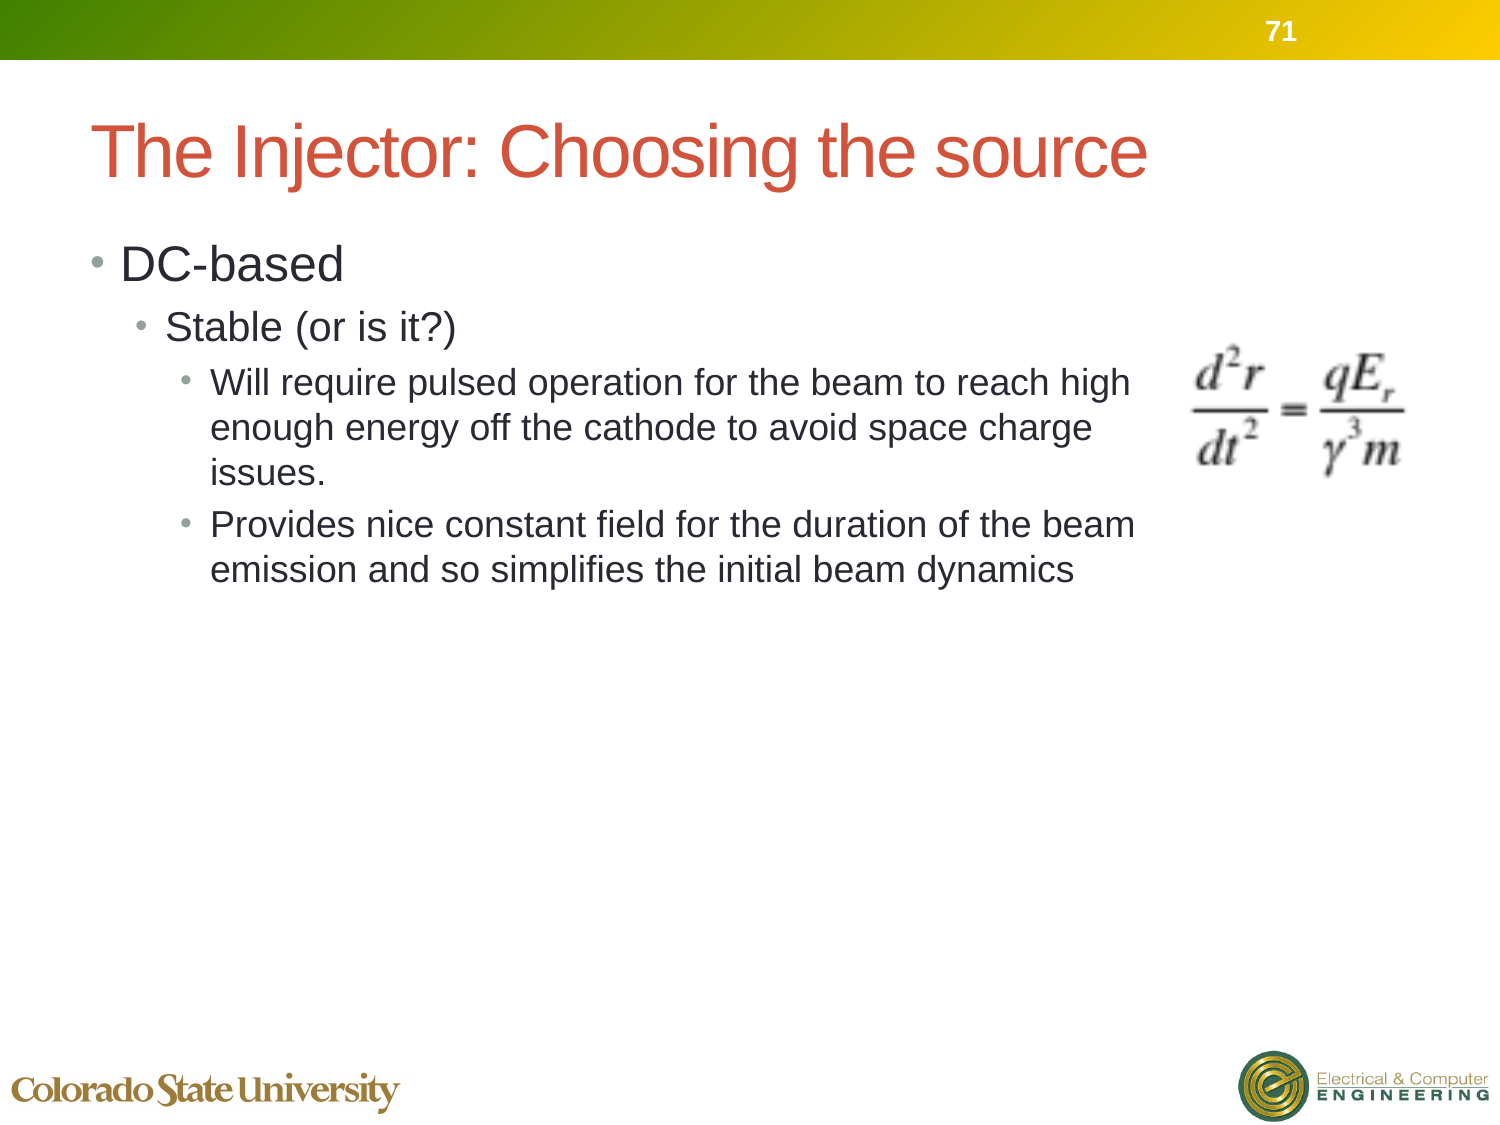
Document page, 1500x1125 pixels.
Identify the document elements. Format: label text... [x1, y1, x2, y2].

picture [1238, 1050, 1489, 1122]
slide_number 71 [1250, 3, 1425, 57]
title The Injector: Choosing the source [75, 87, 1425, 209]
picture [11, 1072, 401, 1114]
list DC-based Stable (or is it?) Will require pulsed operation for the beam to reach high enough energy off the cathode to avoid space charge issues. Provides nice constant field for the duration of the beam emission and so simplifies the initial beam dynamics [75, 224, 1186, 1063]
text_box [1184, 334, 1409, 483]
